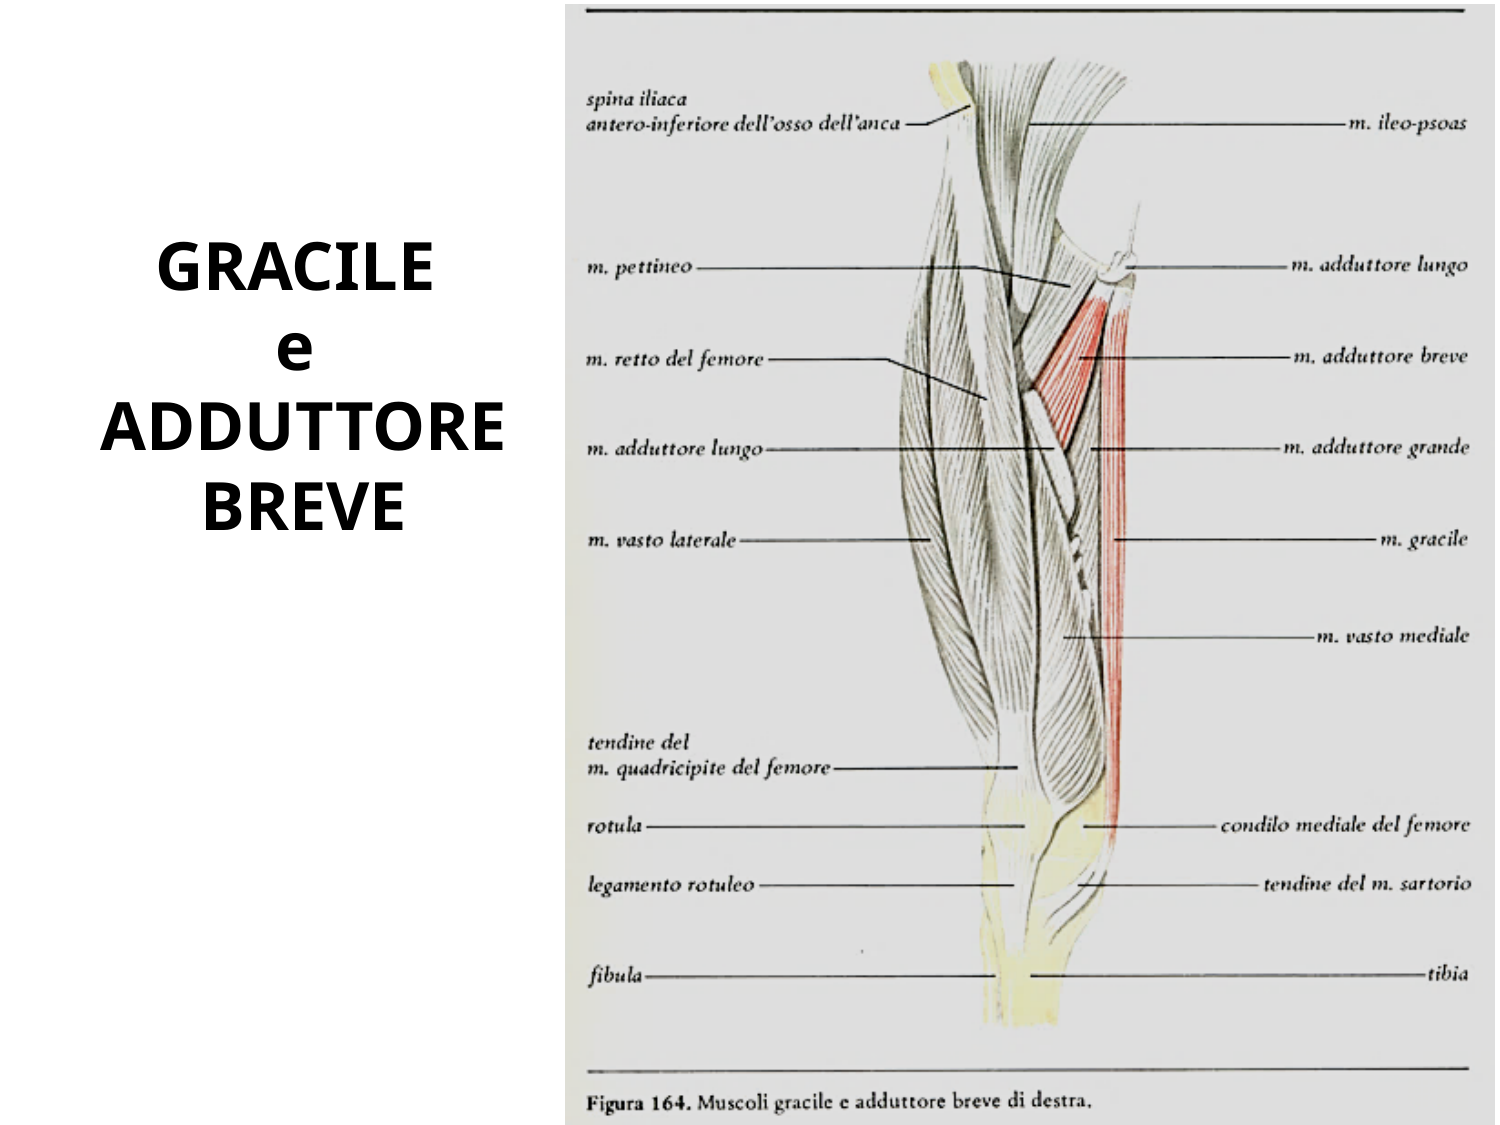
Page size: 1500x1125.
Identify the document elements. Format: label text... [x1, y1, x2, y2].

title GRACILE e ADDUTTORE BREVE [3, 302, 565, 466]
picture [565, 4, 1495, 1125]
